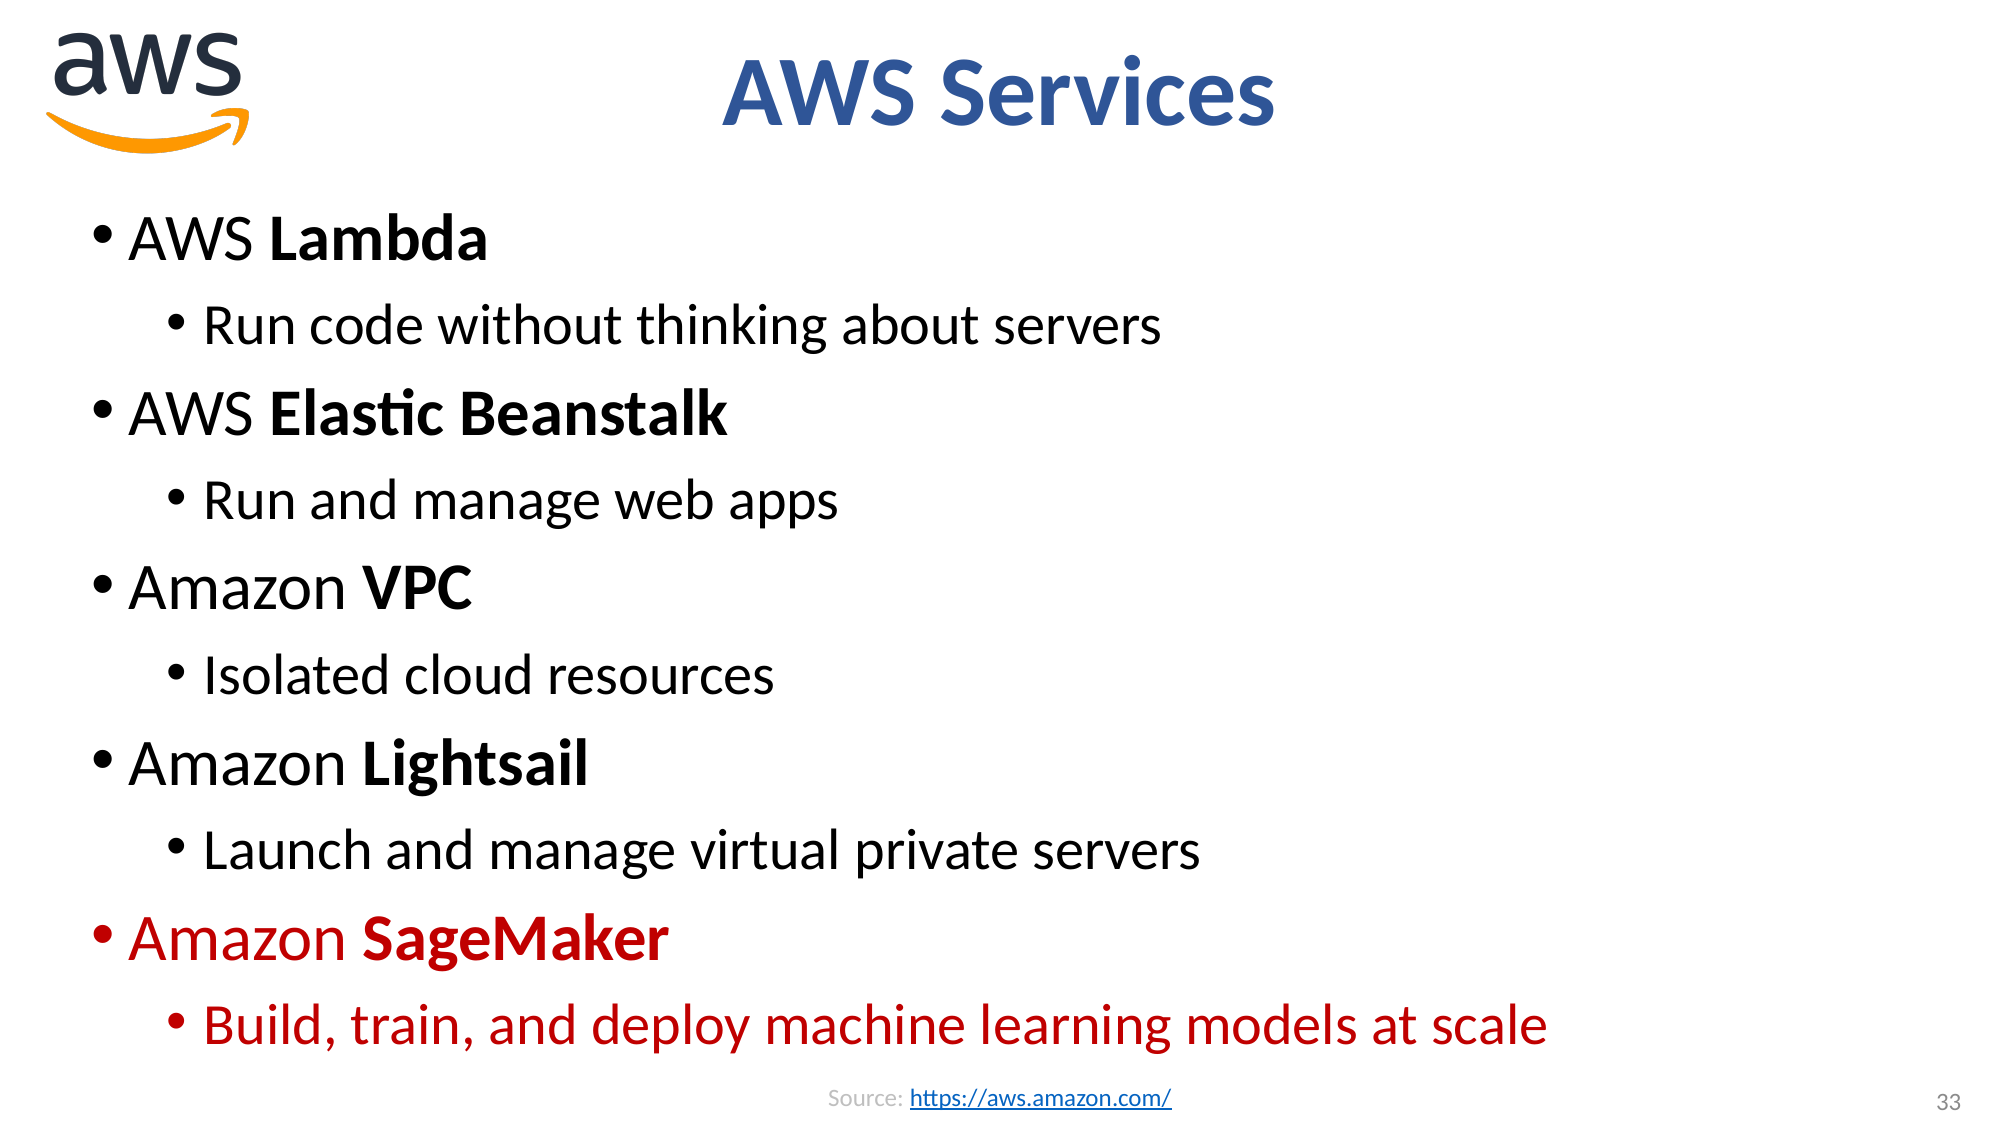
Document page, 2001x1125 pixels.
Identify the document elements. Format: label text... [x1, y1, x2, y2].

text_box Source: https://aws.amazon.com/ [236, 1074, 1764, 1119]
slide_number 33 [1819, 1080, 1977, 1120]
picture [45, 32, 250, 154]
list AWS Lambda Run code without thinking about servers AWS Elastic Beanstalk Run and manage web apps Amazon VPC Isolated cloud resources Amazon Lightsail Launch and manage virtual private servers Amazon SageMaker Build, train, and deploy machine learning models at scale [76, 185, 1927, 1081]
title AWS Services [88, 0, 1912, 186]
